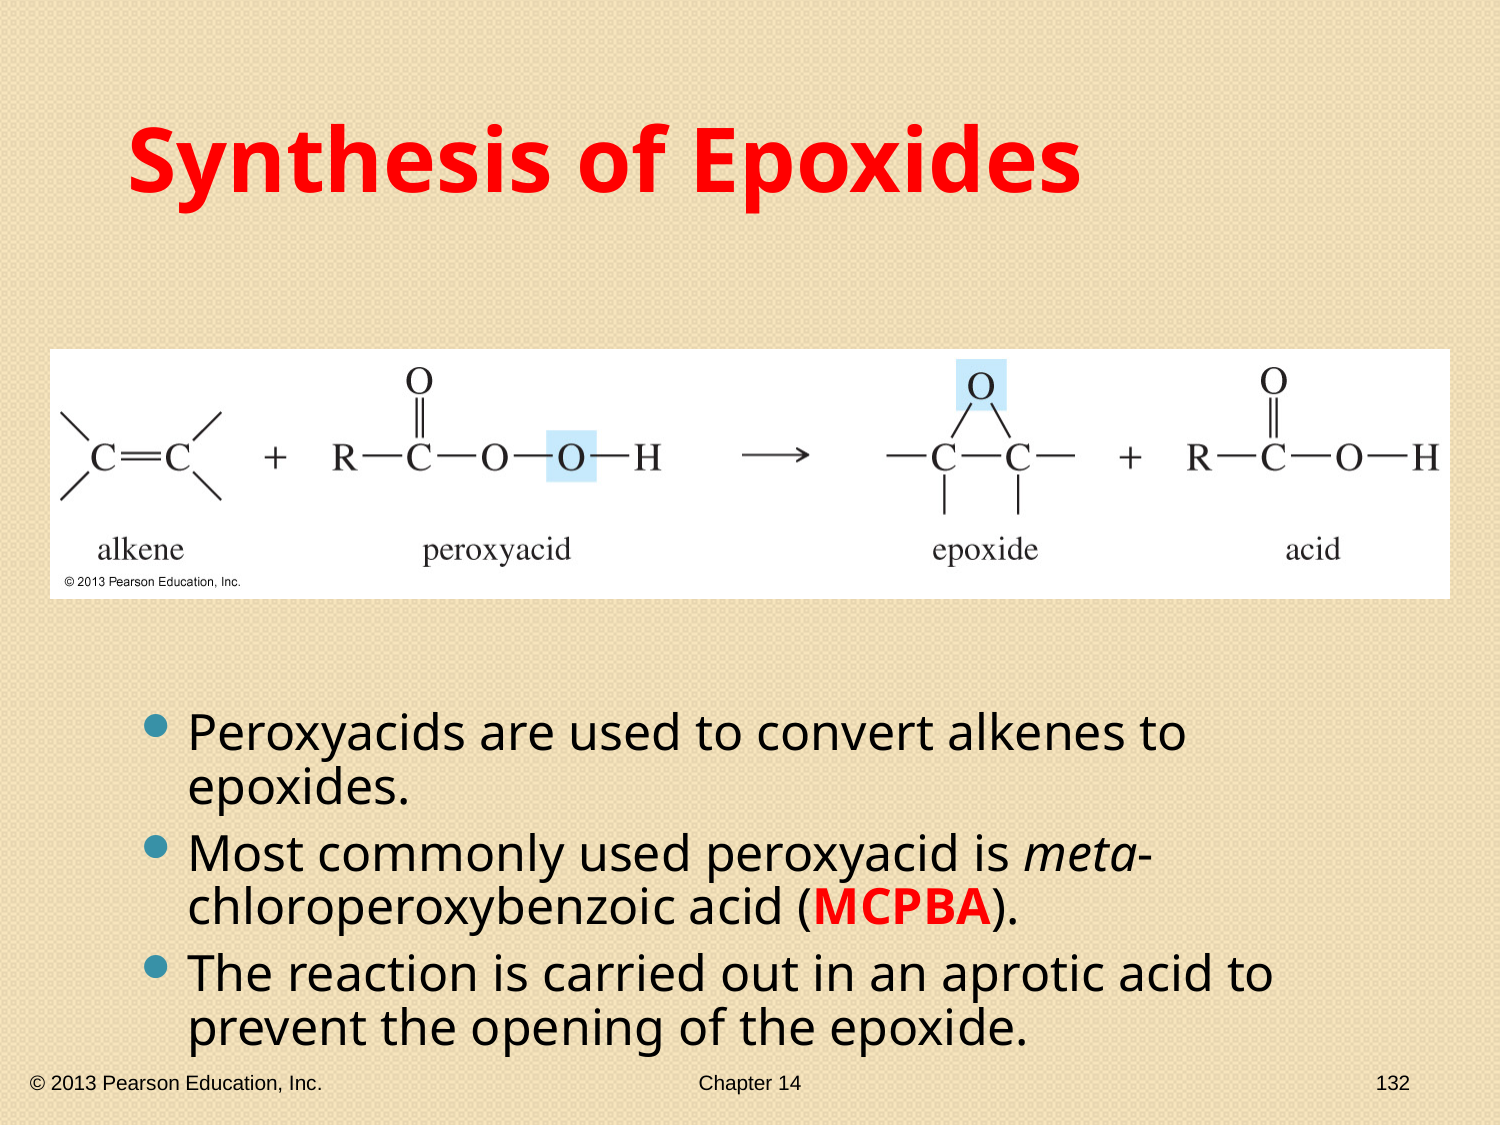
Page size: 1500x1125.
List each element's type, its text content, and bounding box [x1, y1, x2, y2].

list Peroxyacids are used to convert alkenes to epoxides. Most commonly used peroxyacid is meta-chloroperoxybenzoic acid (MCPBA). The reaction is carried out in an aprotic acid to prevent the opening of the epoxide. [112, 699, 1388, 1025]
picture [49, 349, 1451, 600]
title Synthesis of Epoxides [112, 62, 1388, 250]
